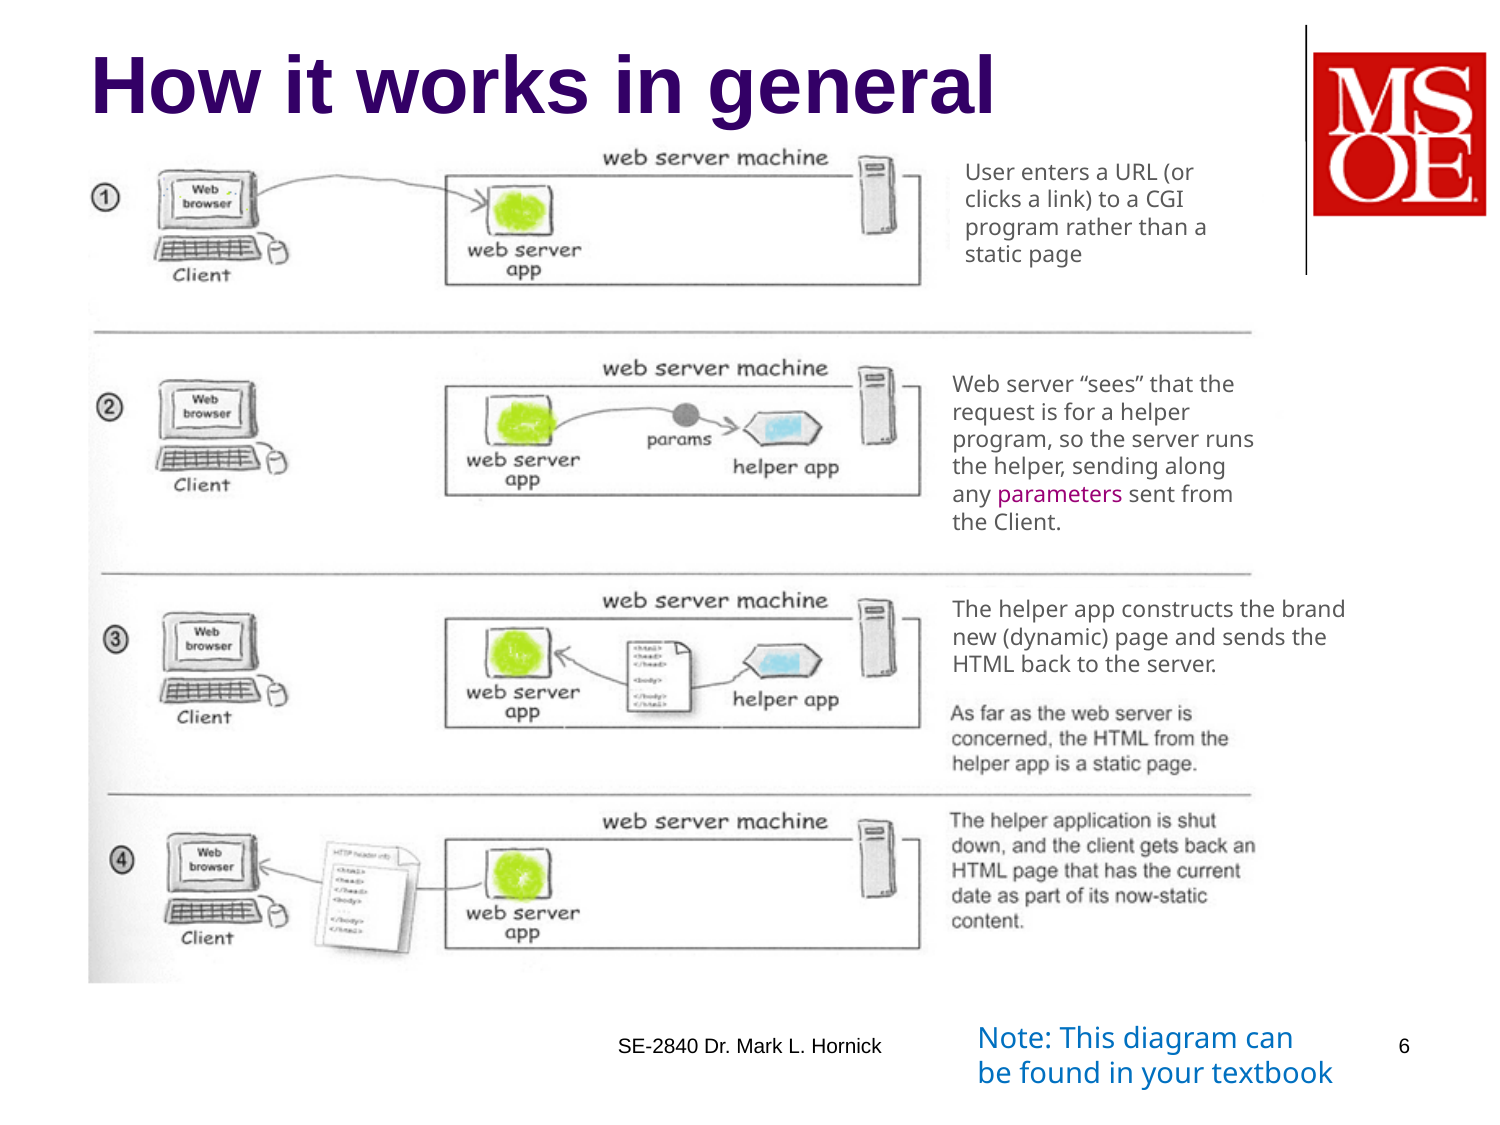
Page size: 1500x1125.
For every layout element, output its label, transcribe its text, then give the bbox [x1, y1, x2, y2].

title How it works in general [74, 19, 1313, 138]
picture [1312, 37, 1488, 232]
footer SE-2840 Dr. Mark L. Hornick [512, 1024, 988, 1101]
text_box Note: This diagram can be found in your textbook [962, 1012, 1349, 1098]
text_box The helper app constructs the brand new (dynamic) page and sends the HTML back to the server. [1291, 587, 1388, 685]
slide_number 6 [1074, 1024, 1426, 1101]
picture [87, 137, 1288, 985]
